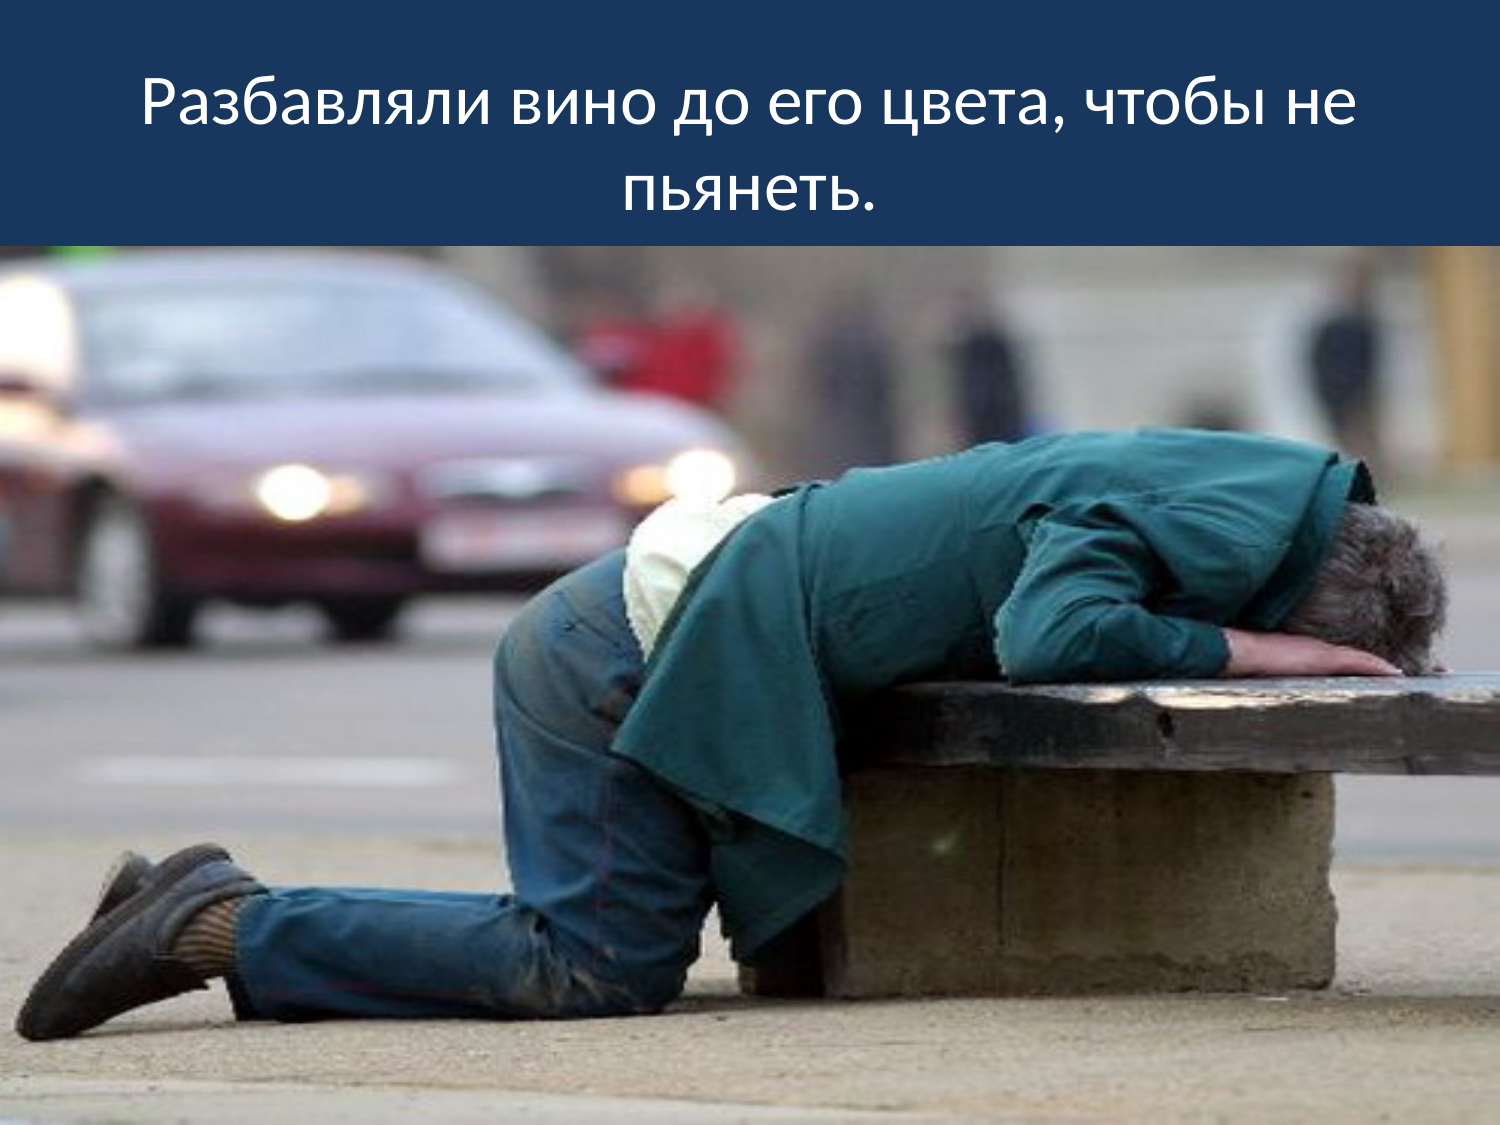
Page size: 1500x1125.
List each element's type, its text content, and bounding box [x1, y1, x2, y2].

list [0, 245, 1500, 1125]
title Разбавляли вино до его цвета, чтобы не пьянеть. [75, 45, 1425, 233]
